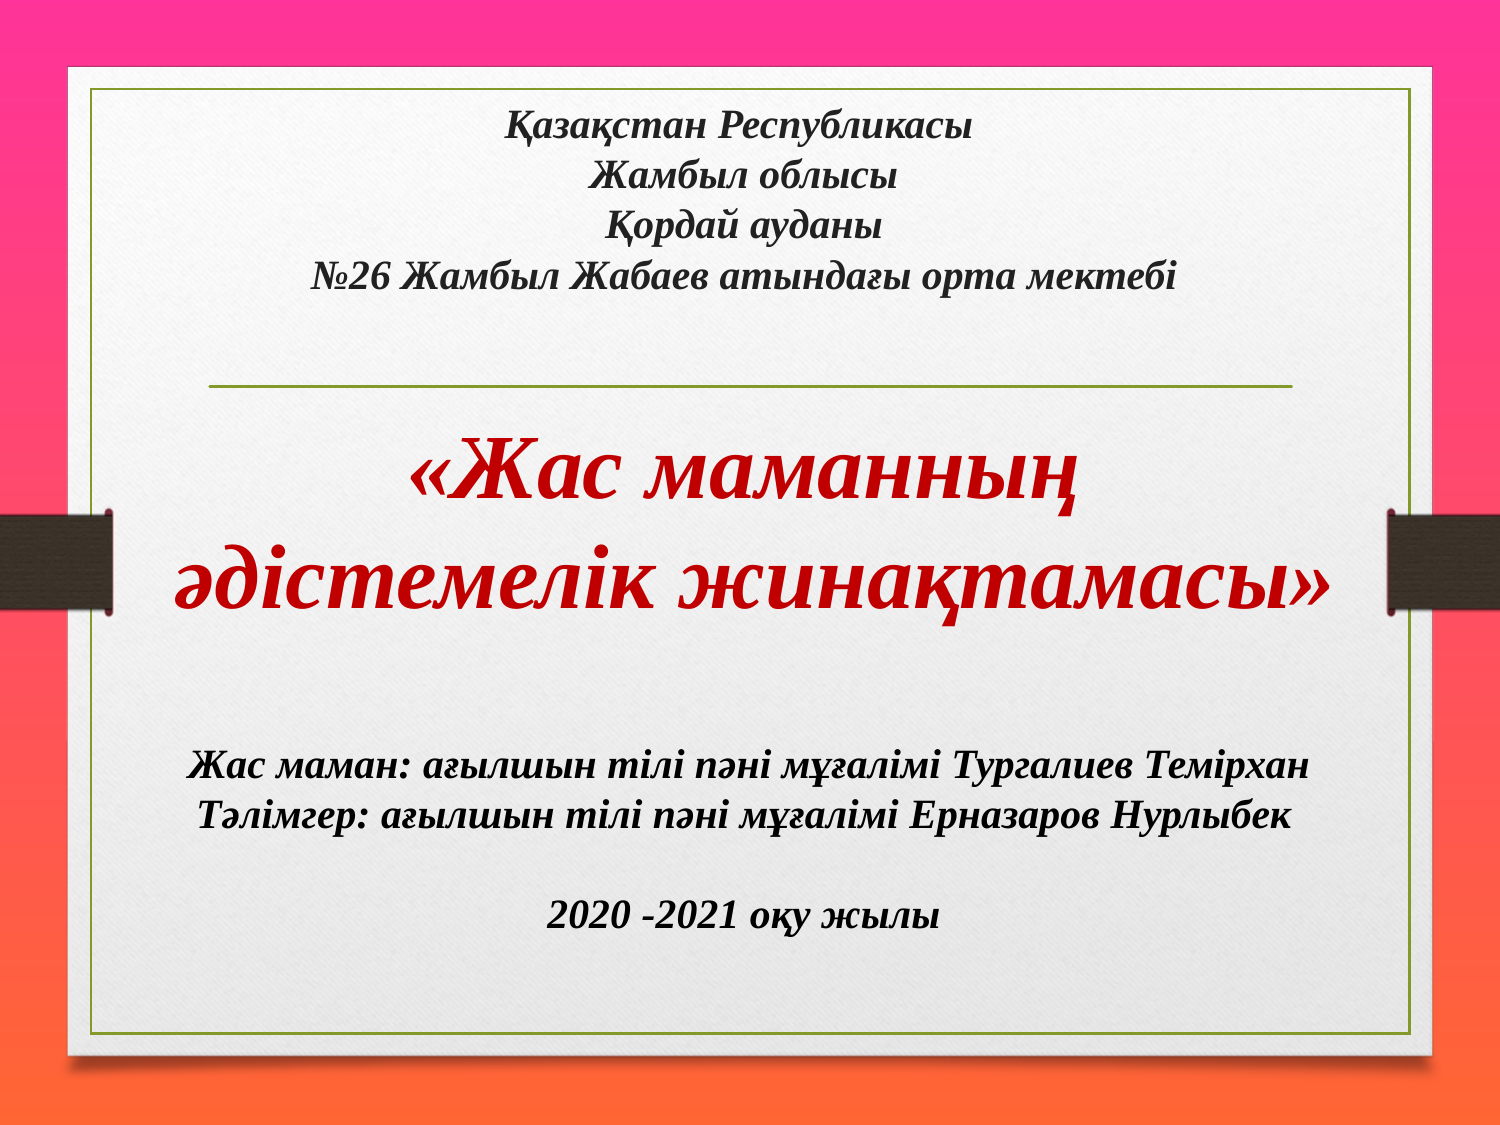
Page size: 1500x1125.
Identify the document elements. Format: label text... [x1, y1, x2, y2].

picture [0, 0, 1500, 1125]
text_box Қазақстан Республикасы Жамбыл облысы Қордай ауданы №26 Жамбыл Жабаев атындағы орта мектебі «Жас маманның әдістемелік жинақтамасы» Жас маман: ағылшын тілі пәні мұғалімі Тургалиев Темірхан Тәлімгер: ағылшын тілі пәні мұғалімі Ерназаров Нурлыбек 2020 -2021 оқу жылы [40, 89, 1448, 946]
